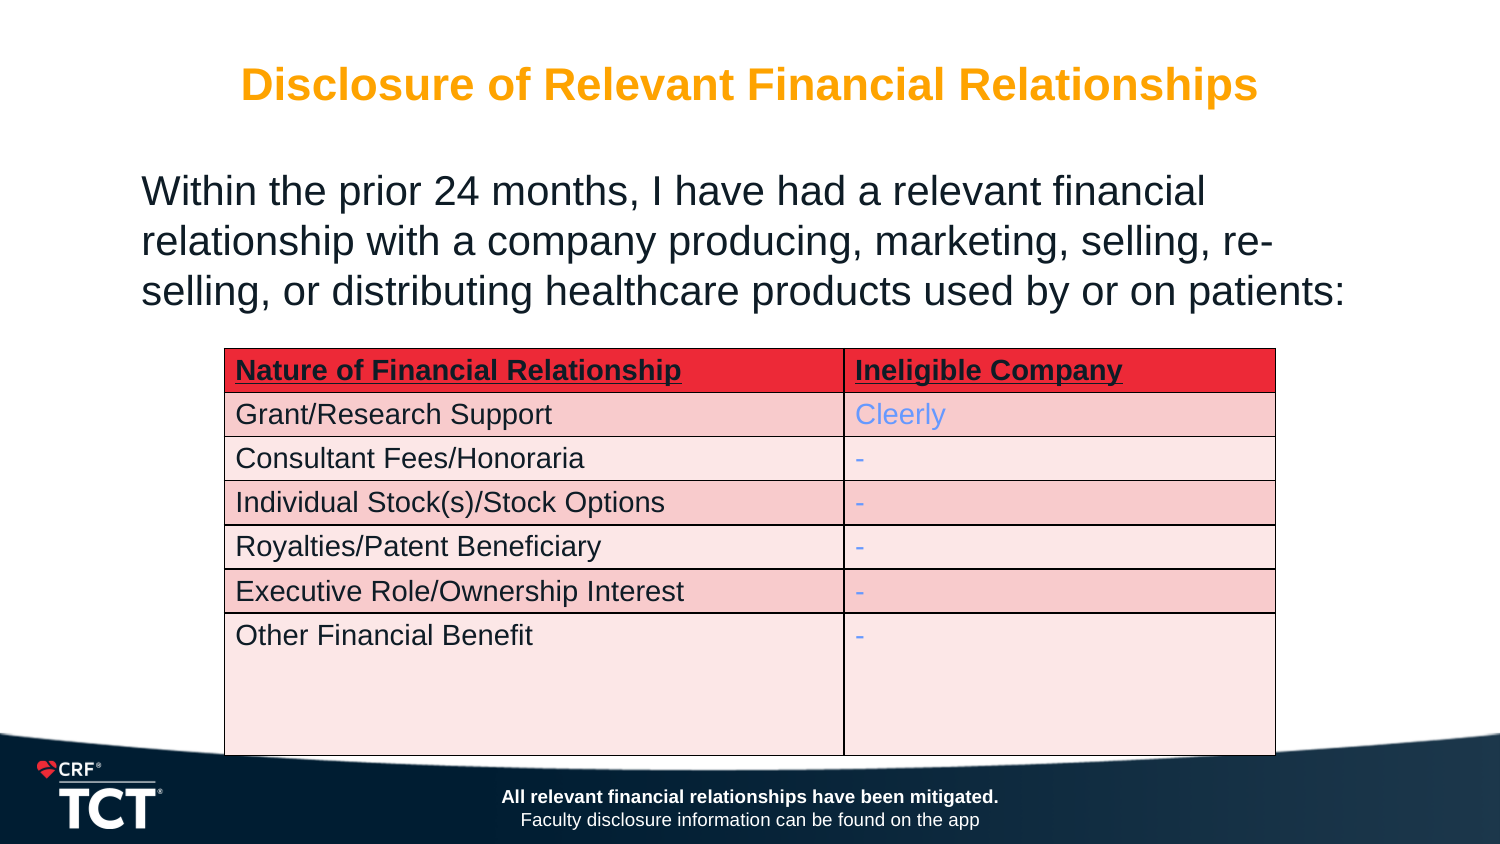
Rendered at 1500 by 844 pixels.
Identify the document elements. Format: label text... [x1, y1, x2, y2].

table_cell Royalties/Patent Beneficiary [225, 526, 843, 568]
list Within the prior 24 months, I have had a relevant financial relationship with a company producing, marketing, selling, re-selling, or distributing healthcare products used by or on patients: [126, 156, 1401, 320]
table_cell Executive Role/Ownership Interest [225, 570, 843, 612]
table_header Ineligible Company [845, 349, 1275, 392]
table_cell Cleerly [845, 393, 1275, 436]
table_cell Consultant Fees/Honoraria [225, 437, 843, 480]
table_cell - [845, 437, 1275, 480]
table_cell - [845, 570, 1275, 612]
text_box All relevant financial relationships have been mitigated. Faculty disclosure information can be found on the app [212, 777, 1288, 838]
table_cell Grant/Research Support [225, 393, 843, 436]
picture [0, 0, 1500, 844]
table_header Nature of Financial Relationship [225, 349, 843, 392]
table_cell - [845, 526, 1275, 568]
table_cell - [845, 481, 1275, 524]
table_cell - [845, 614, 1275, 755]
table_cell Individual Stock(s)/Stock Options [225, 481, 843, 524]
table_cell Other Financial Benefit [225, 614, 843, 755]
text_box Disclosure of Relevant Financial Relationships [112, 46, 1388, 117]
